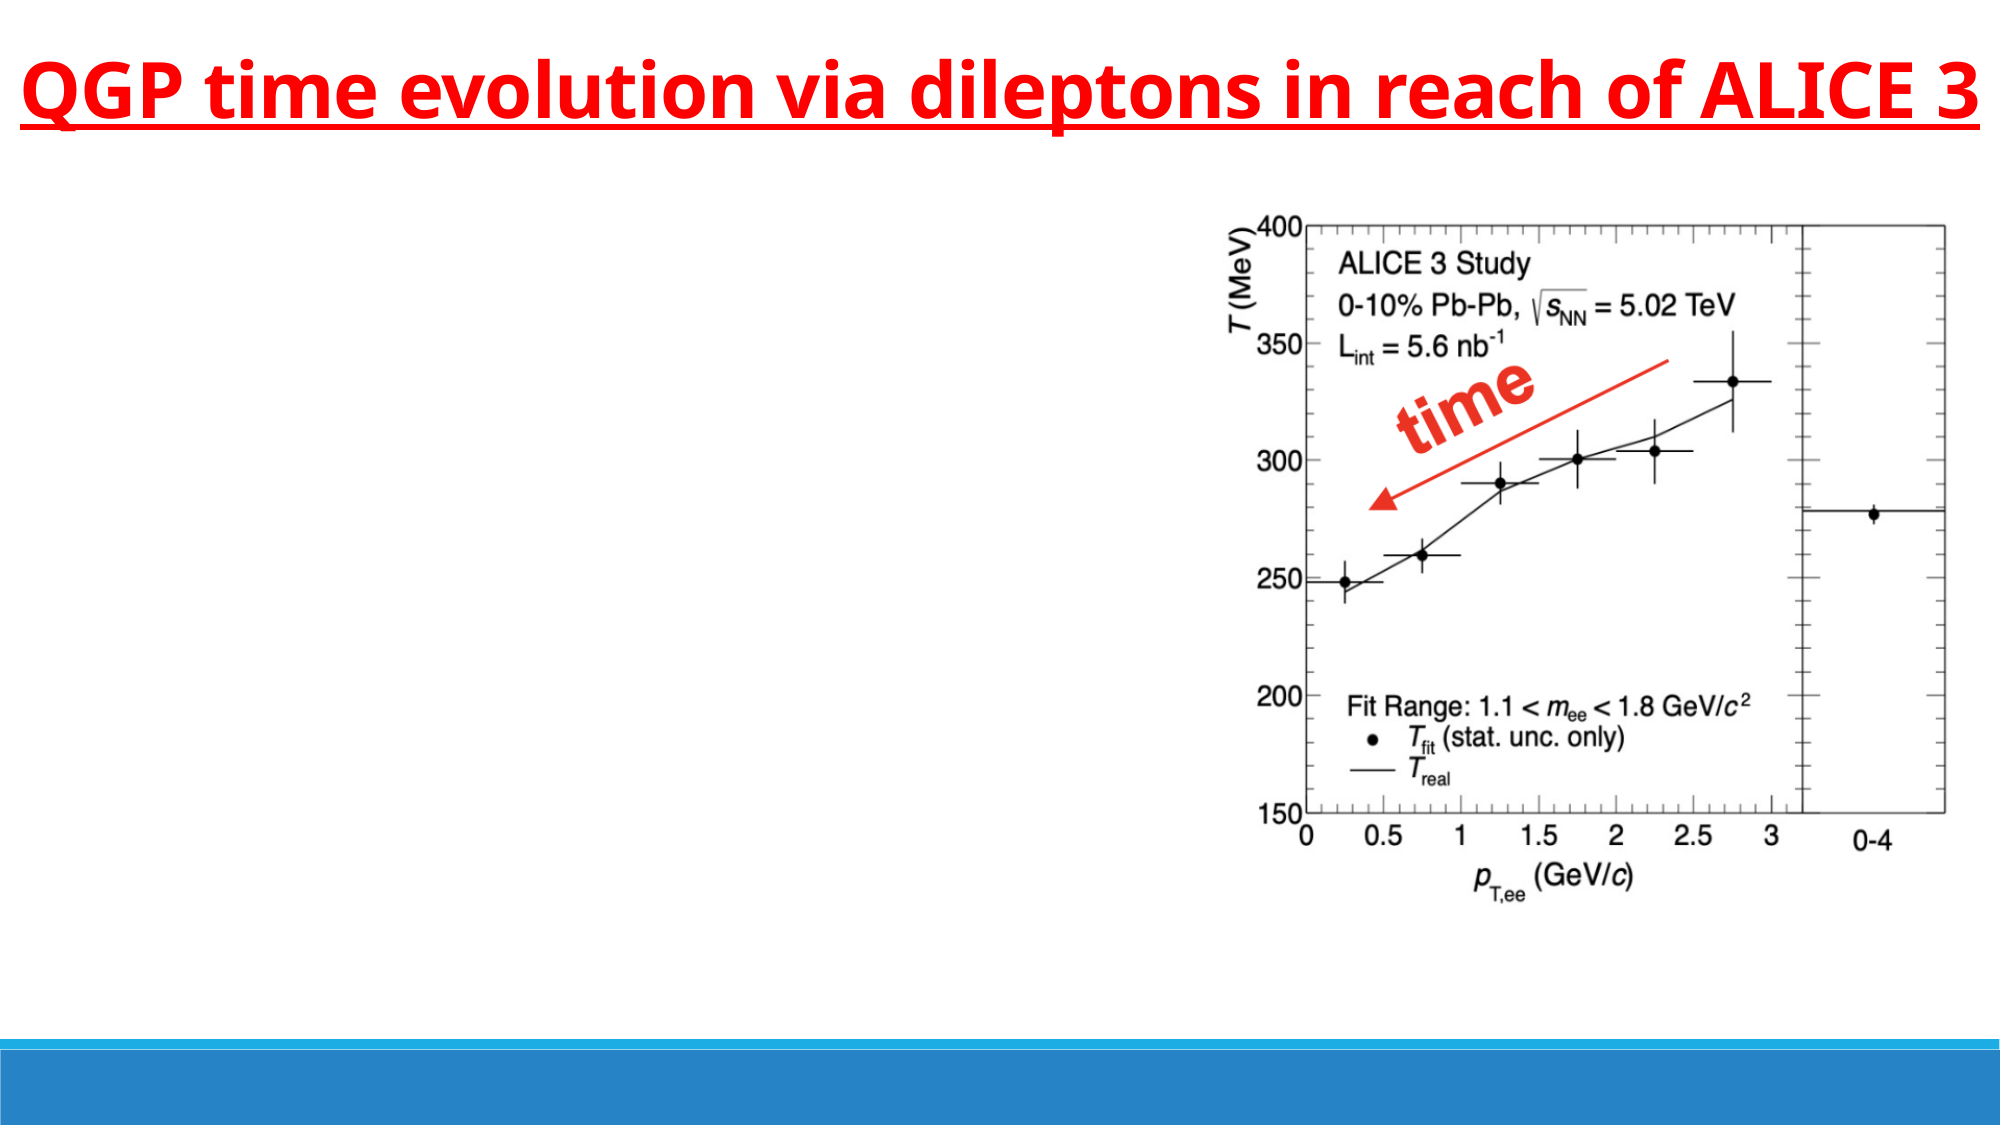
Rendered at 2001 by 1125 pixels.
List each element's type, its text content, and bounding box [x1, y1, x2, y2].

picture [218, 25, 1032, 1125]
text_box QGP time evolution via dileptons in reach of ALICE 3 [0, 0, 2000, 142]
picture [1209, 205, 1963, 920]
